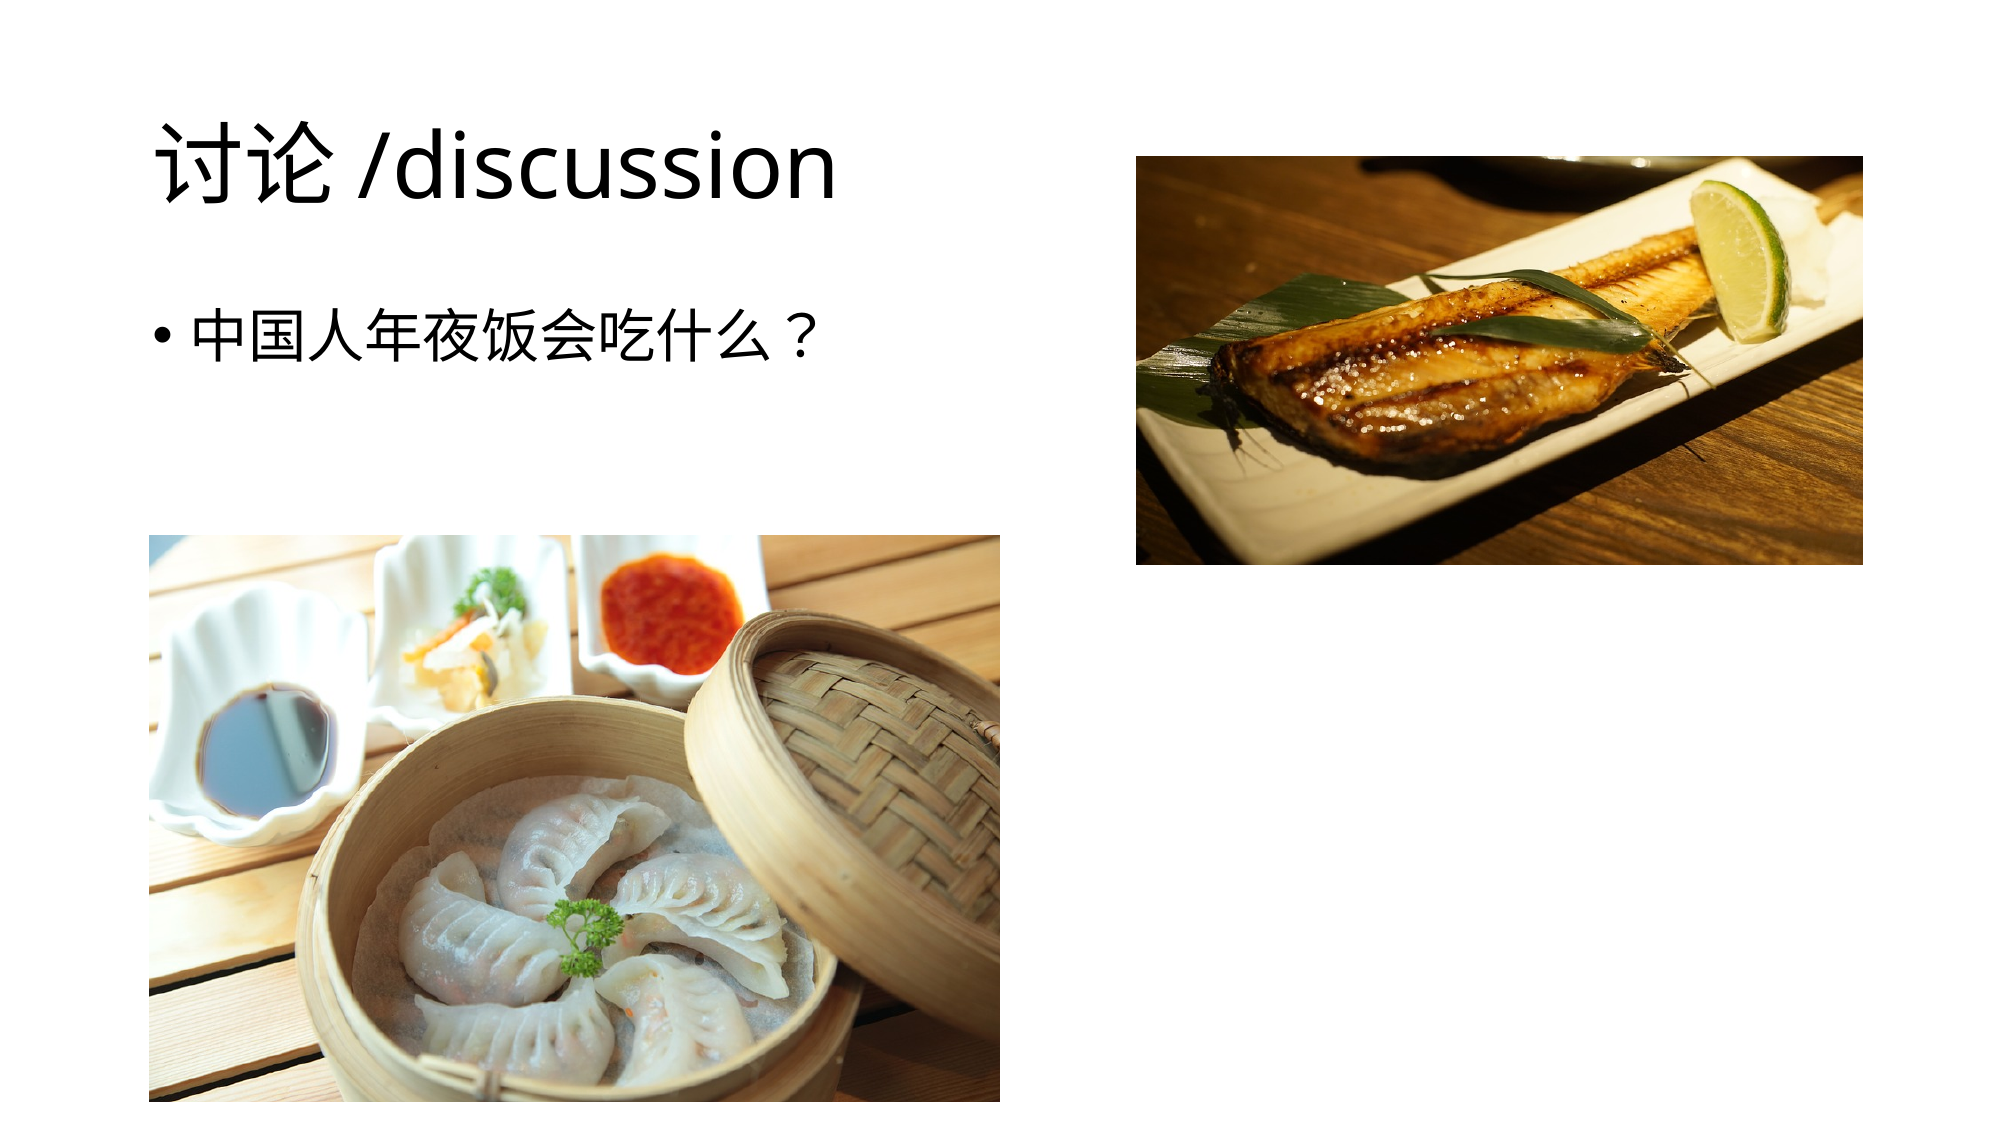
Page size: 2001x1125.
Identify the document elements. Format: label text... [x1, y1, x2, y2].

list 中国人年夜饭会吃什么？ [137, 299, 988, 1014]
picture [149, 535, 1000, 1103]
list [1136, 156, 1863, 565]
title 讨论/discussion [137, 59, 1863, 278]
